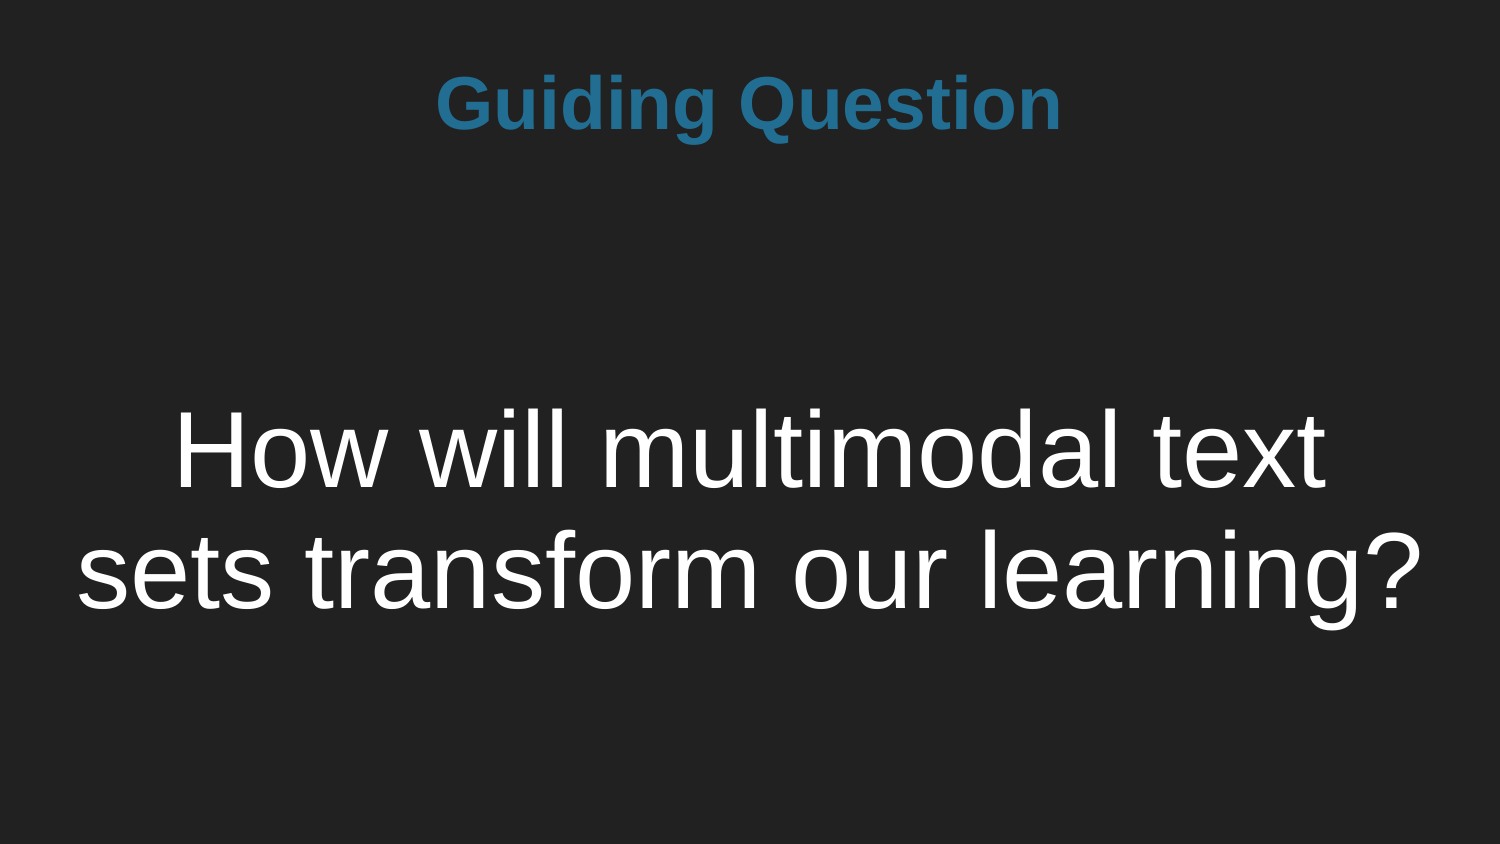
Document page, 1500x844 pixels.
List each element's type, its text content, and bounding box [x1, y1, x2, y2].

title How will multimodal text sets transform our learning? [51, 205, 1449, 817]
subtitle Guiding Question [51, 47, 1449, 177]
